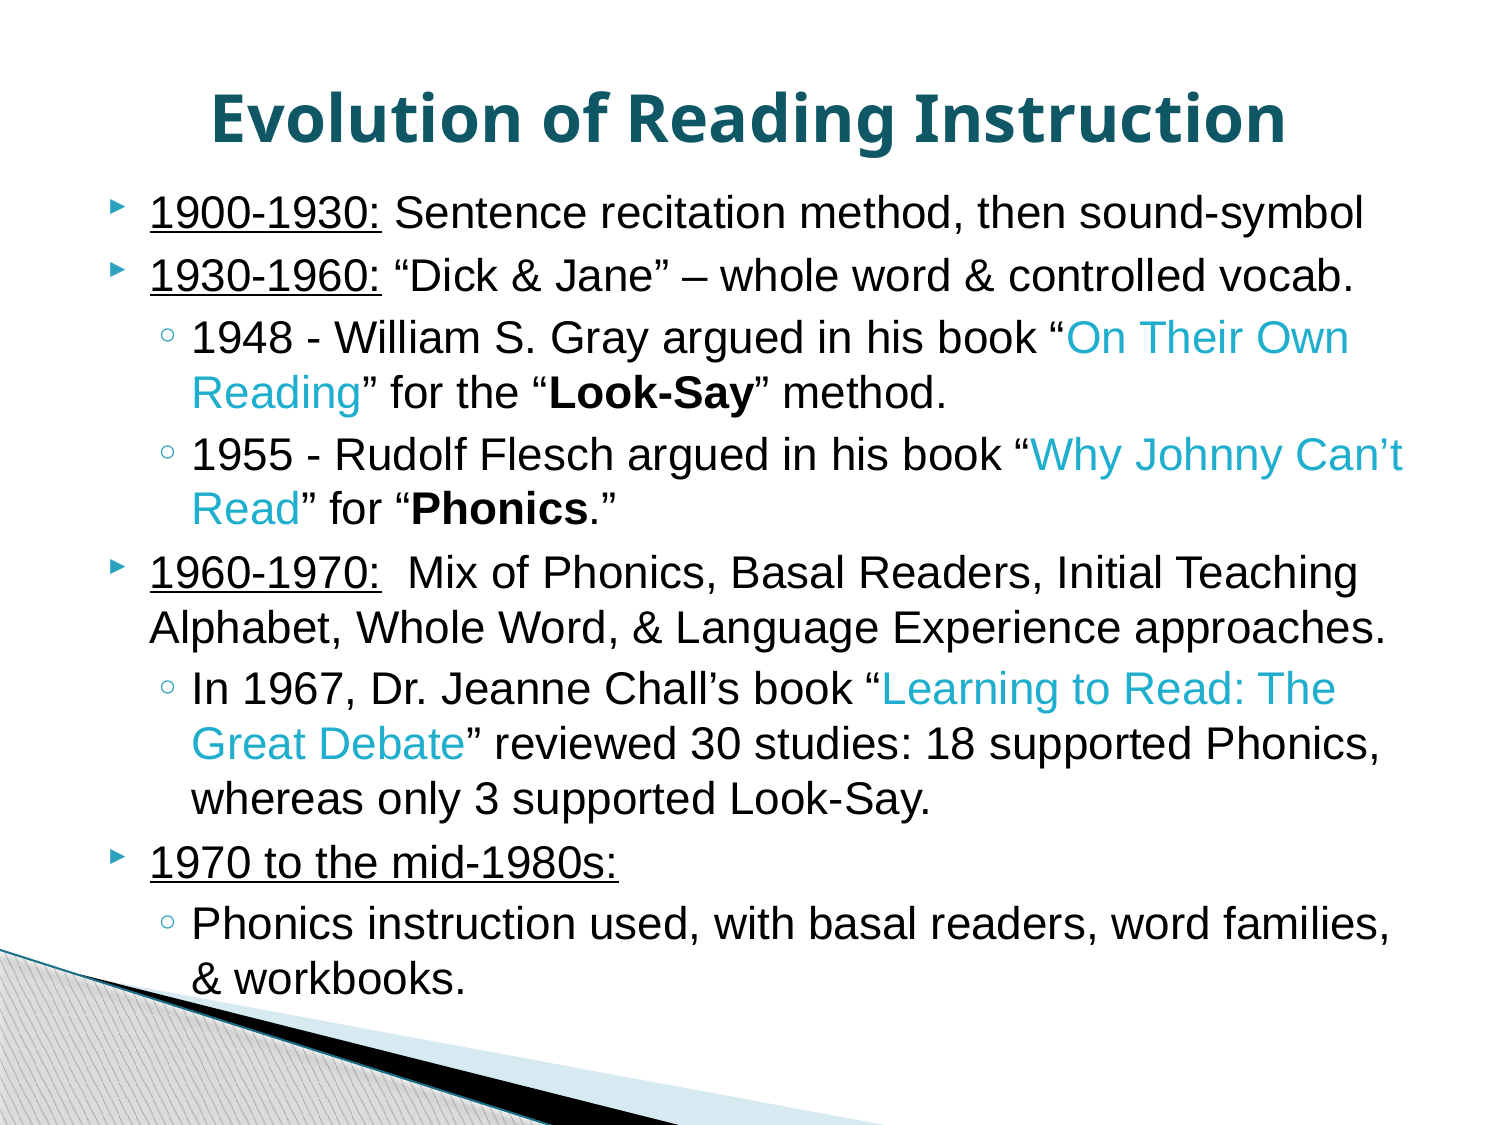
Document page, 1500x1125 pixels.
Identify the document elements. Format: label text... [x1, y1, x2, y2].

title Evolution of Reading Instruction [75, 45, 1425, 188]
list 1900-1930: Sentence recitation method, then sound-symbol 1930-1960: “Dick & Jane” – whole word & controlled vocab. 1948 - William S. Gray argued in his book “On Their Own Reading” for the “Look-Say” method. 1955 - Rudolf Flesch argued in his book “Why Johnny Can’t Read” for “Phonics.” 1960-1970: Mix of Phonics, Basal Readers, Initial Teaching Alphabet, Whole Word, & Language Experience approaches. In 1967, Dr. Jeanne Chall’s book “Learning to Read: The Great Debate” reviewed 30 studies: 18 supported Phonics, whereas only 3 supported Look-Say. 1970 to the mid-1980s: Phonics instruction used, with basal readers, word families, & workbooks. [75, 188, 1425, 1063]
